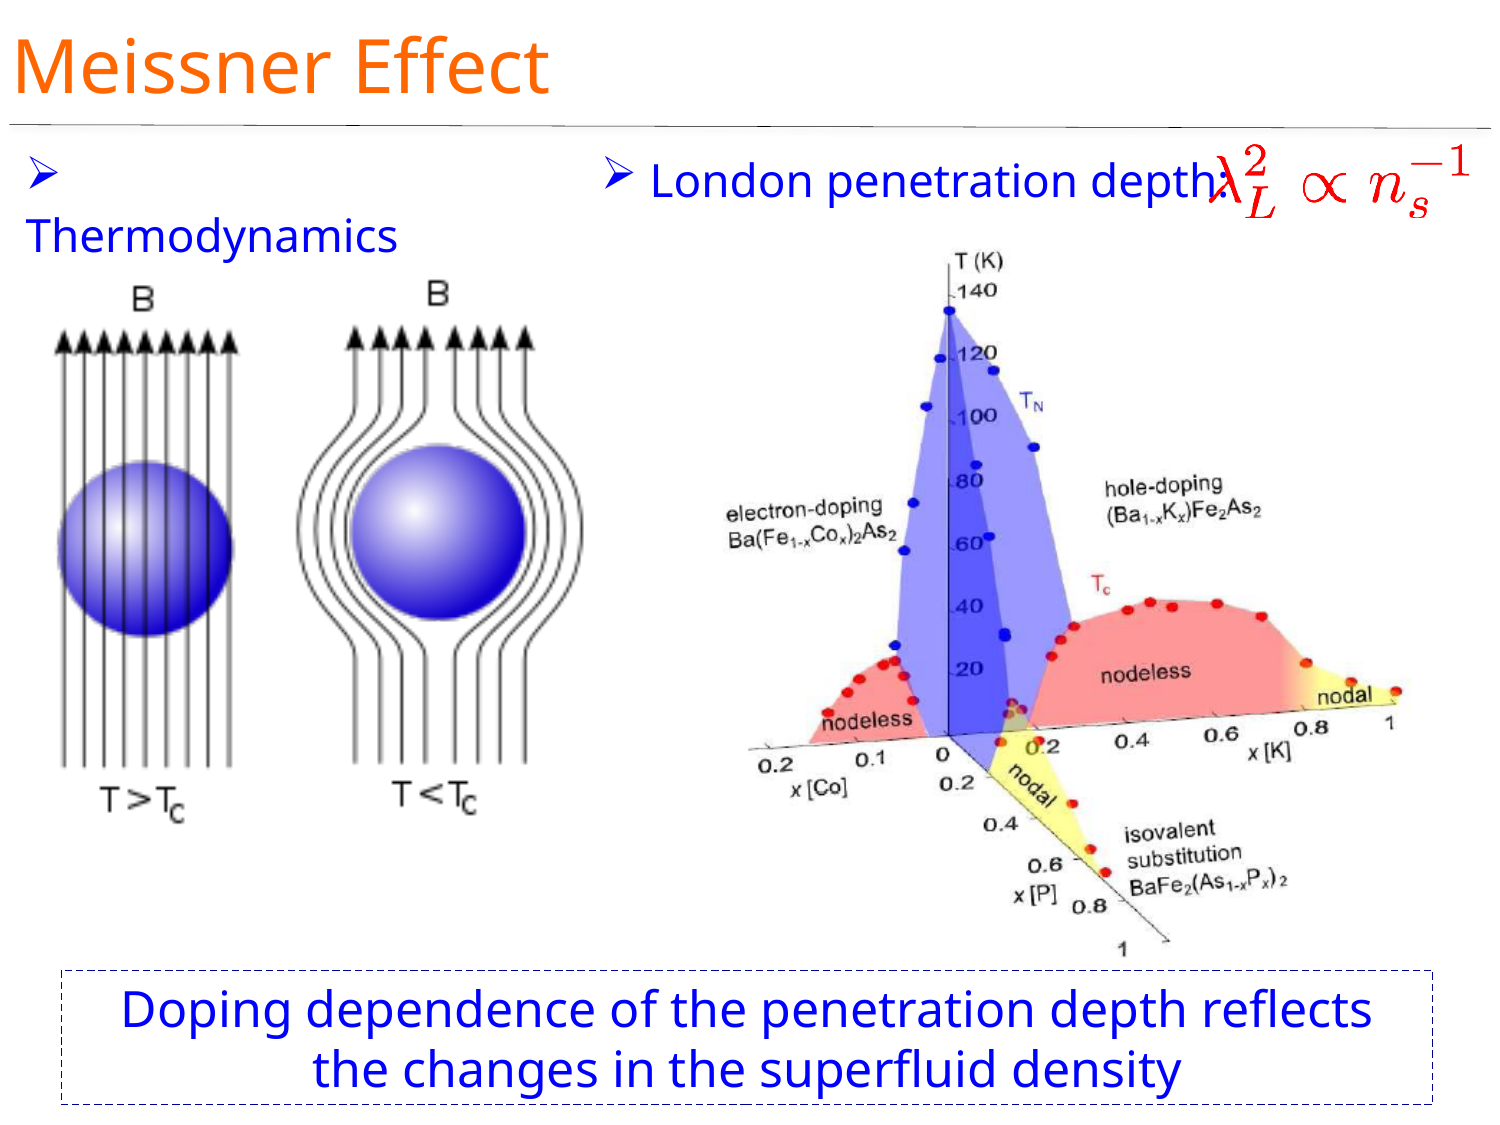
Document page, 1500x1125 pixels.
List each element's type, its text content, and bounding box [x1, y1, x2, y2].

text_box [9, 124, 1492, 129]
text_box Doping dependence of the penetration depth reflects the changes in the superfluid density [61, 970, 1433, 1105]
picture [1206, 143, 1470, 218]
picture [0, 239, 612, 858]
text_box London penetration depth: [586, 143, 1205, 214]
text_box Thermodynamics [10, 143, 450, 238]
text_box Meissner Effect [0, 10, 566, 116]
picture [688, 235, 1428, 968]
